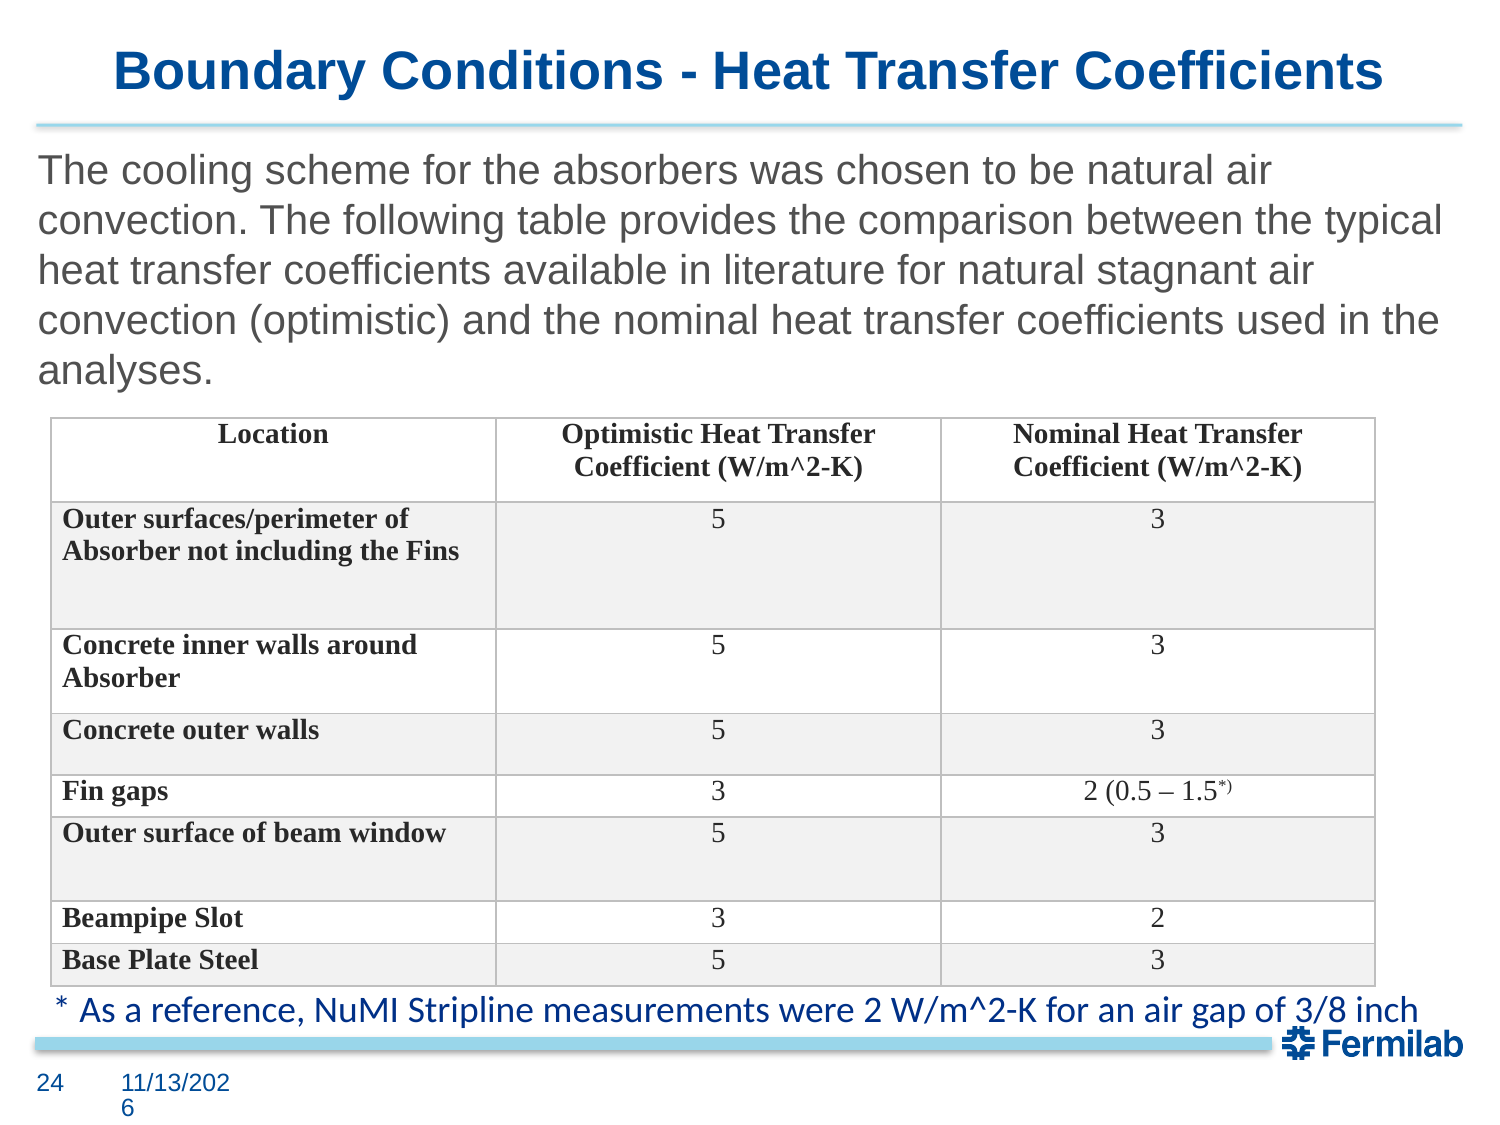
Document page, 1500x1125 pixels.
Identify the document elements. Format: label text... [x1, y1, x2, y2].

table_header Location [52, 419, 495, 501]
table_cell Base Plate Steel [52, 944, 495, 977]
table_header Optimistic Heat Transfer Coefficient (W/m^2-K) [497, 419, 940, 501]
list The cooling scheme for the absorbers was chosen to be natural air convection. The following table provides the comparison between the typical heat transfer coefficients available in literature for natural stagnant air convection (optimistic) and the nominal heat transfer coefficients used in the analyses. [37, 142, 1461, 977]
table_cell 3 [942, 944, 1374, 977]
table_cell 3 [497, 902, 940, 943]
table_cell 3 [497, 776, 940, 816]
title Boundary Conditions - Heat Transfer Coefficients [0, 76, 1500, 101]
table_header Nominal Heat Transfer Coefficient (W/m^2-K) [942, 419, 1374, 501]
table_cell 3 [942, 503, 1374, 628]
table_cell Concrete inner walls around Absorber [52, 630, 495, 713]
table_cell 2 [942, 902, 1374, 943]
table_cell 3 [942, 630, 1374, 713]
table_cell Beampipe Slot [52, 902, 495, 943]
table_cell 5 [497, 714, 940, 774]
table_cell 5 [497, 818, 940, 900]
table_cell 5 [497, 944, 940, 977]
picture [1282, 1026, 1463, 1060]
table_cell Concrete outer walls [52, 714, 495, 774]
table_cell Outer surface of beam window [52, 818, 495, 900]
slide_number 24 [36, 1066, 105, 1106]
table_cell Fin gaps [52, 776, 495, 816]
table_cell 5 [497, 630, 940, 713]
table_cell 2 (0.5 – 1.5*) [942, 776, 1374, 816]
table_cell 3 [942, 714, 1374, 774]
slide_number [120, 1066, 232, 1107]
text_box * As a reference, NuMI Stripline measurements were 2 W/m^2-K for an air gap of 3/8 inch [37, 977, 1461, 1037]
table_cell 3 [942, 818, 1374, 900]
table_cell Outer surfaces/perimeter of Absorber not including the Fins [52, 503, 495, 628]
text_box [0, 0, 1500, 74]
table_cell 5 [497, 503, 940, 628]
